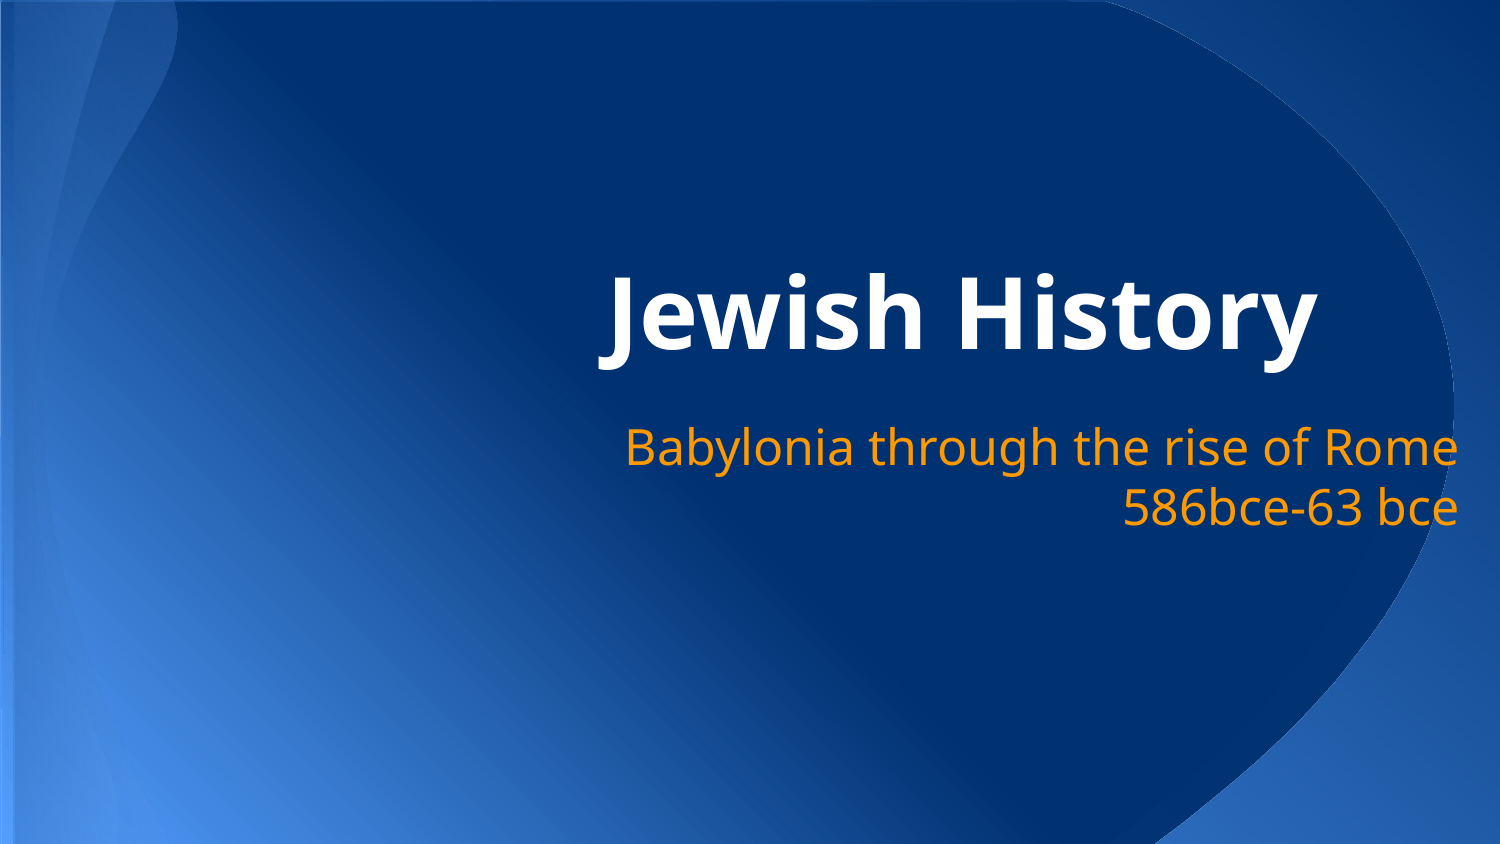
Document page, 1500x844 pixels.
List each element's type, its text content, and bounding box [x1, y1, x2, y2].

title Jewish History [177, 203, 1335, 385]
subtitle Babylonia through the rise of Rome 586bce-63 bce [320, 399, 1475, 514]
